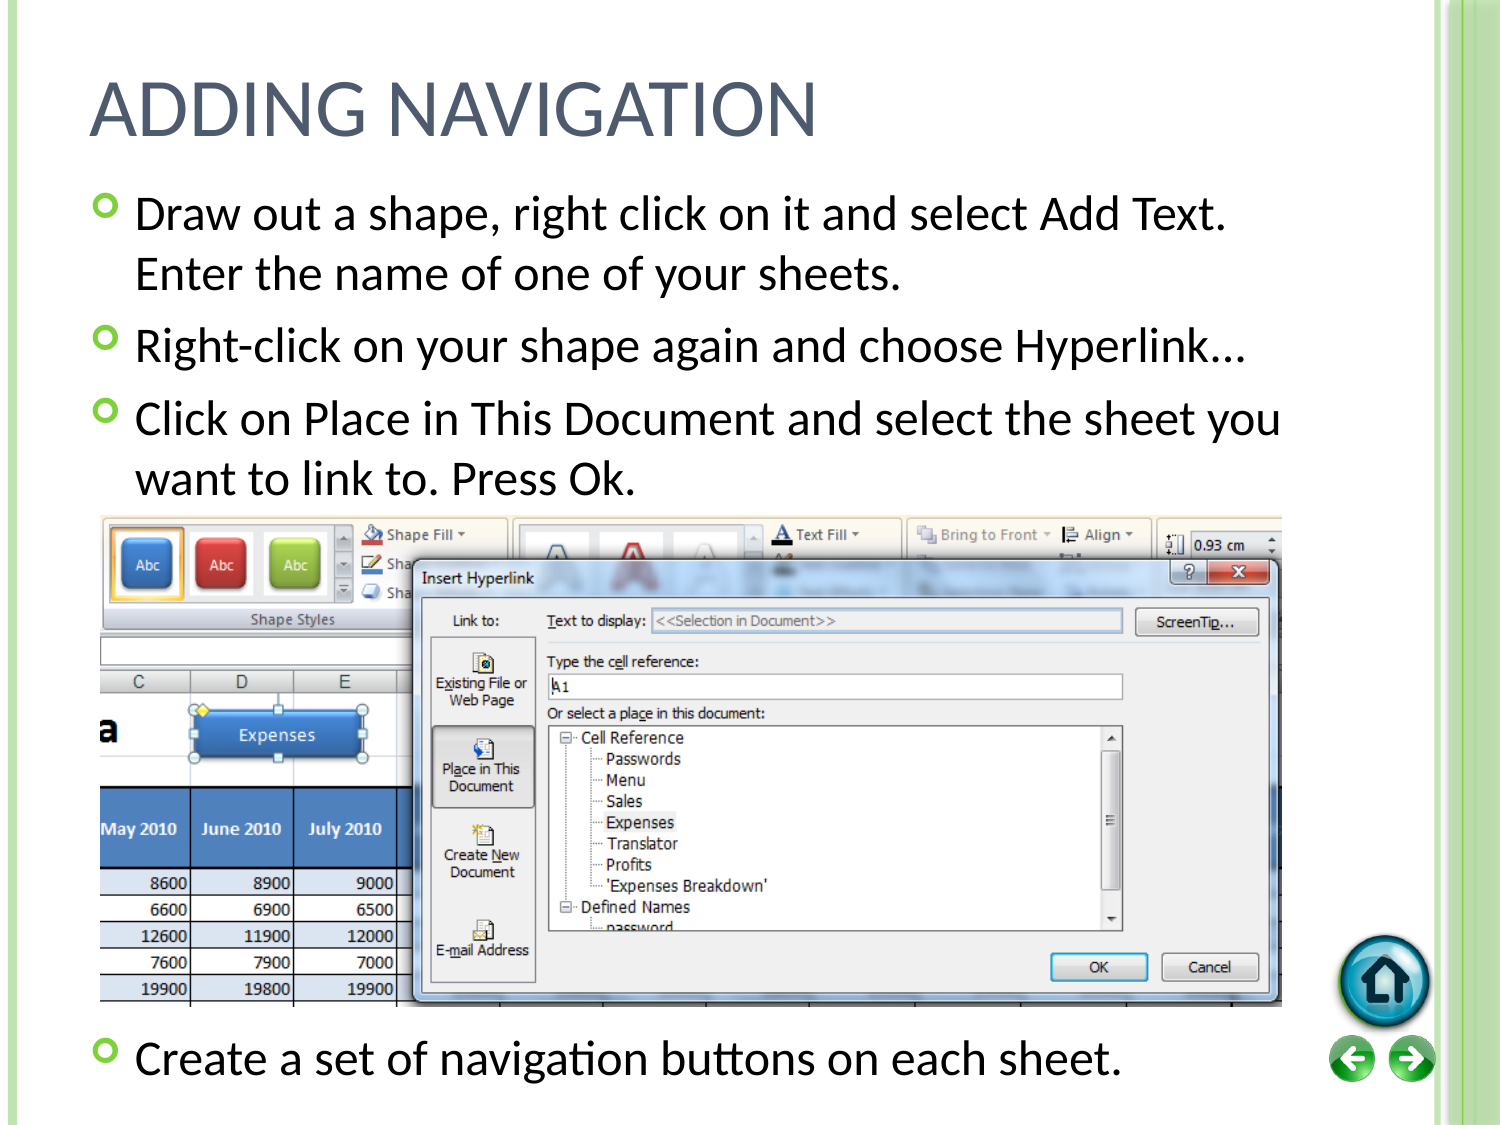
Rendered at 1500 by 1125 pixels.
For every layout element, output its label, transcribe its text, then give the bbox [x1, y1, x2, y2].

picture [1333, 930, 1436, 1032]
title Adding Navigation [75, 45, 1300, 161]
list Draw out a shape, right click on it and select Add Text. Enter the name of one of your sheets. Right-click on your shape again and choose Hyperlink... Click on Place in This Document and select the sheet you want to link to. Press Ok. Create a set of navigation buttons on each sheet. [75, 172, 1300, 1125]
picture [1387, 1034, 1436, 1083]
picture [1328, 1034, 1377, 1083]
picture [99, 514, 1282, 1008]
